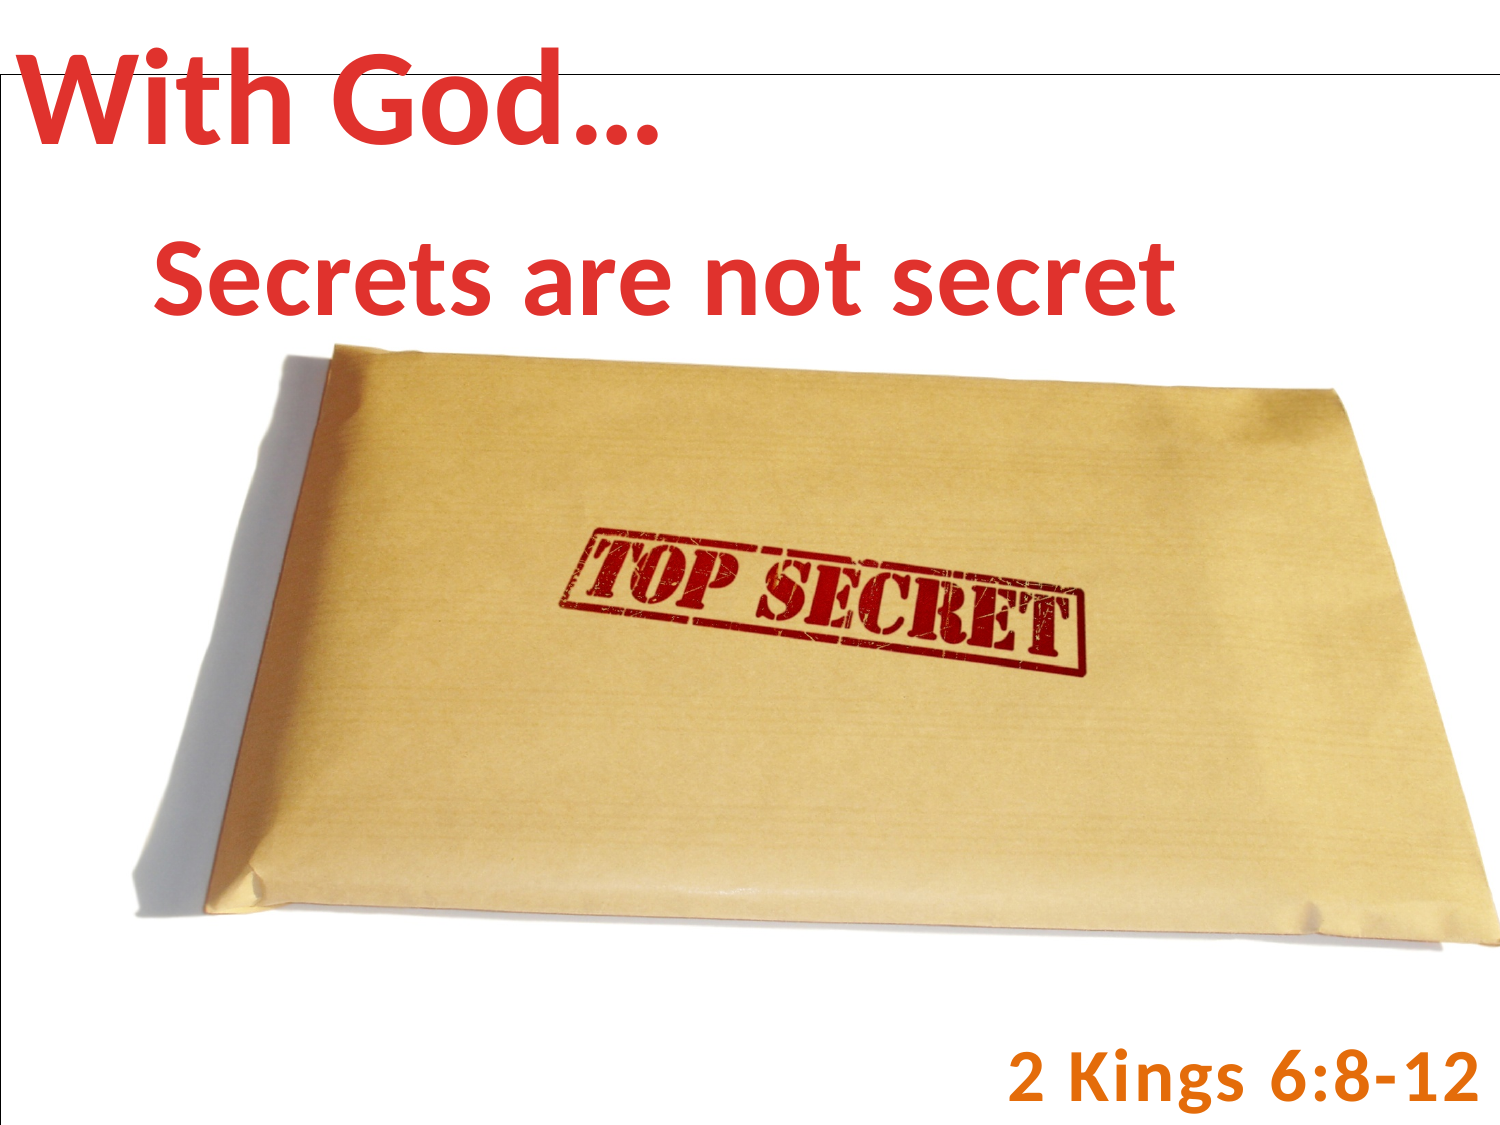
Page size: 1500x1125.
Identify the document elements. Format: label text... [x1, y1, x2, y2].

text_box With God… [0, 0, 763, 74]
picture [0, 74, 1500, 1125]
